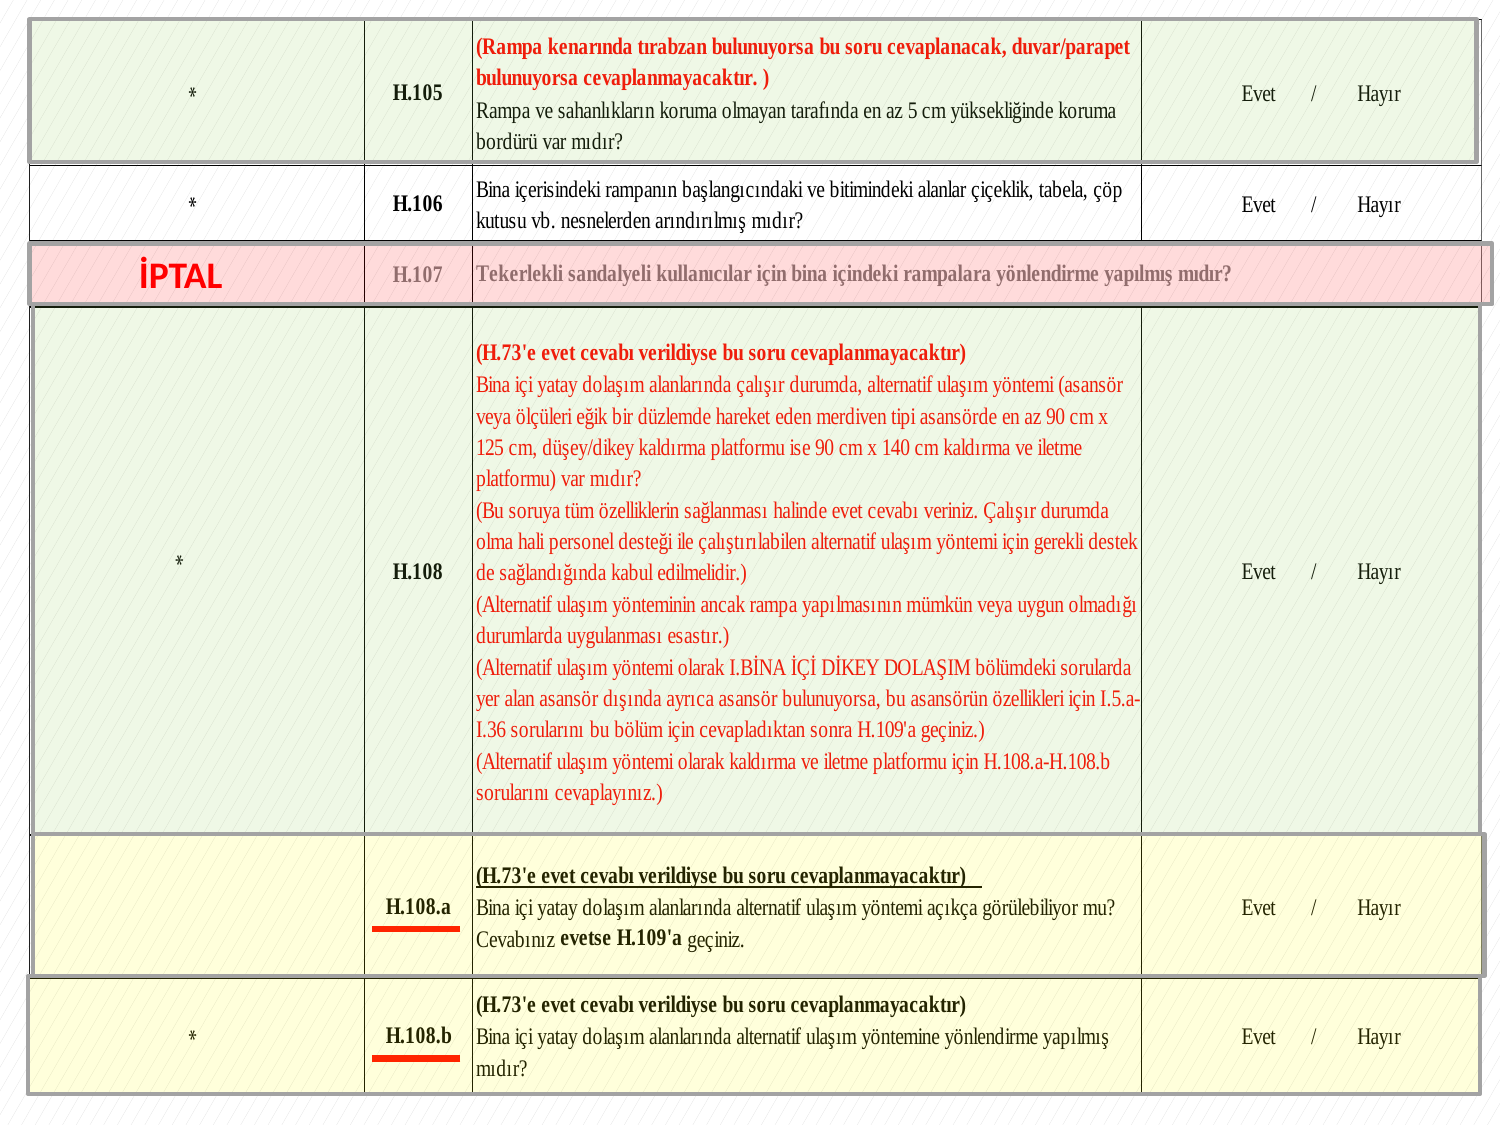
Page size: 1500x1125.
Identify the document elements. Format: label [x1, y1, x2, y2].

text_box [1486, 241, 1494, 306]
picture [29, 18, 1483, 1095]
